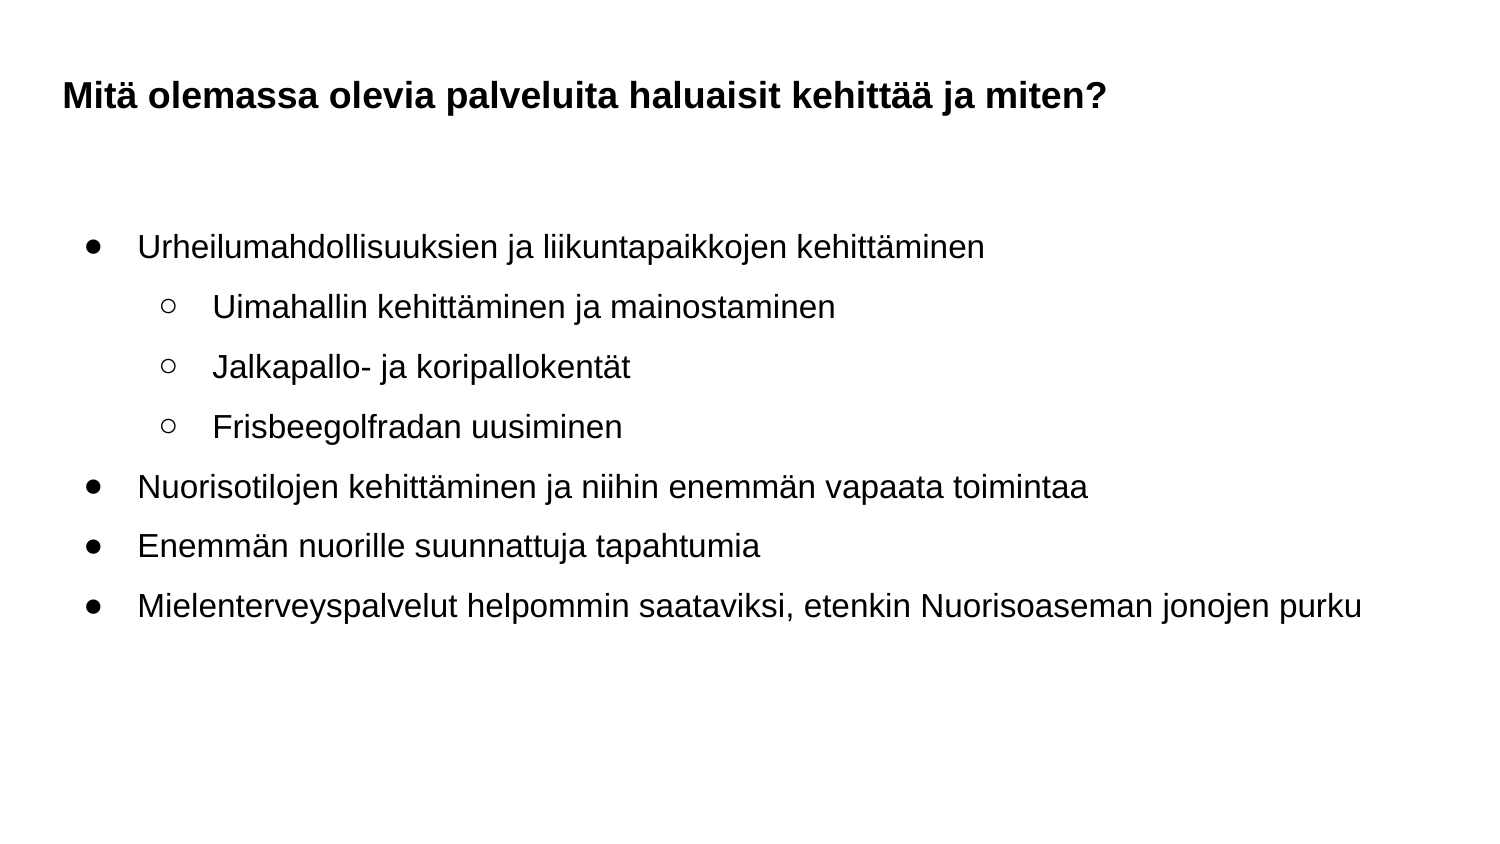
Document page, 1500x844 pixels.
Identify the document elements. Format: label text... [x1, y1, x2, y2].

text_box Urheilumahdollisuuksien ja liikuntapaikkojen kehittäminen Uimahallin kehittäminen ja mainostaminen Jalkapallo- ja koripallokentät Frisbeegolfradan uusiminen Nuorisotilojen kehittäminen ja niihin enemmän vapaata toimintaa Enemmän nuorille suunnattuja tapahtumia Mielenterveyspalvelut helpommin saataviksi, etenkin Nuorisoaseman jonojen purku [47, 190, 1402, 640]
text_box Mitä olemassa olevia palveluita haluaisit kehittää ja miten? [47, 55, 1239, 131]
